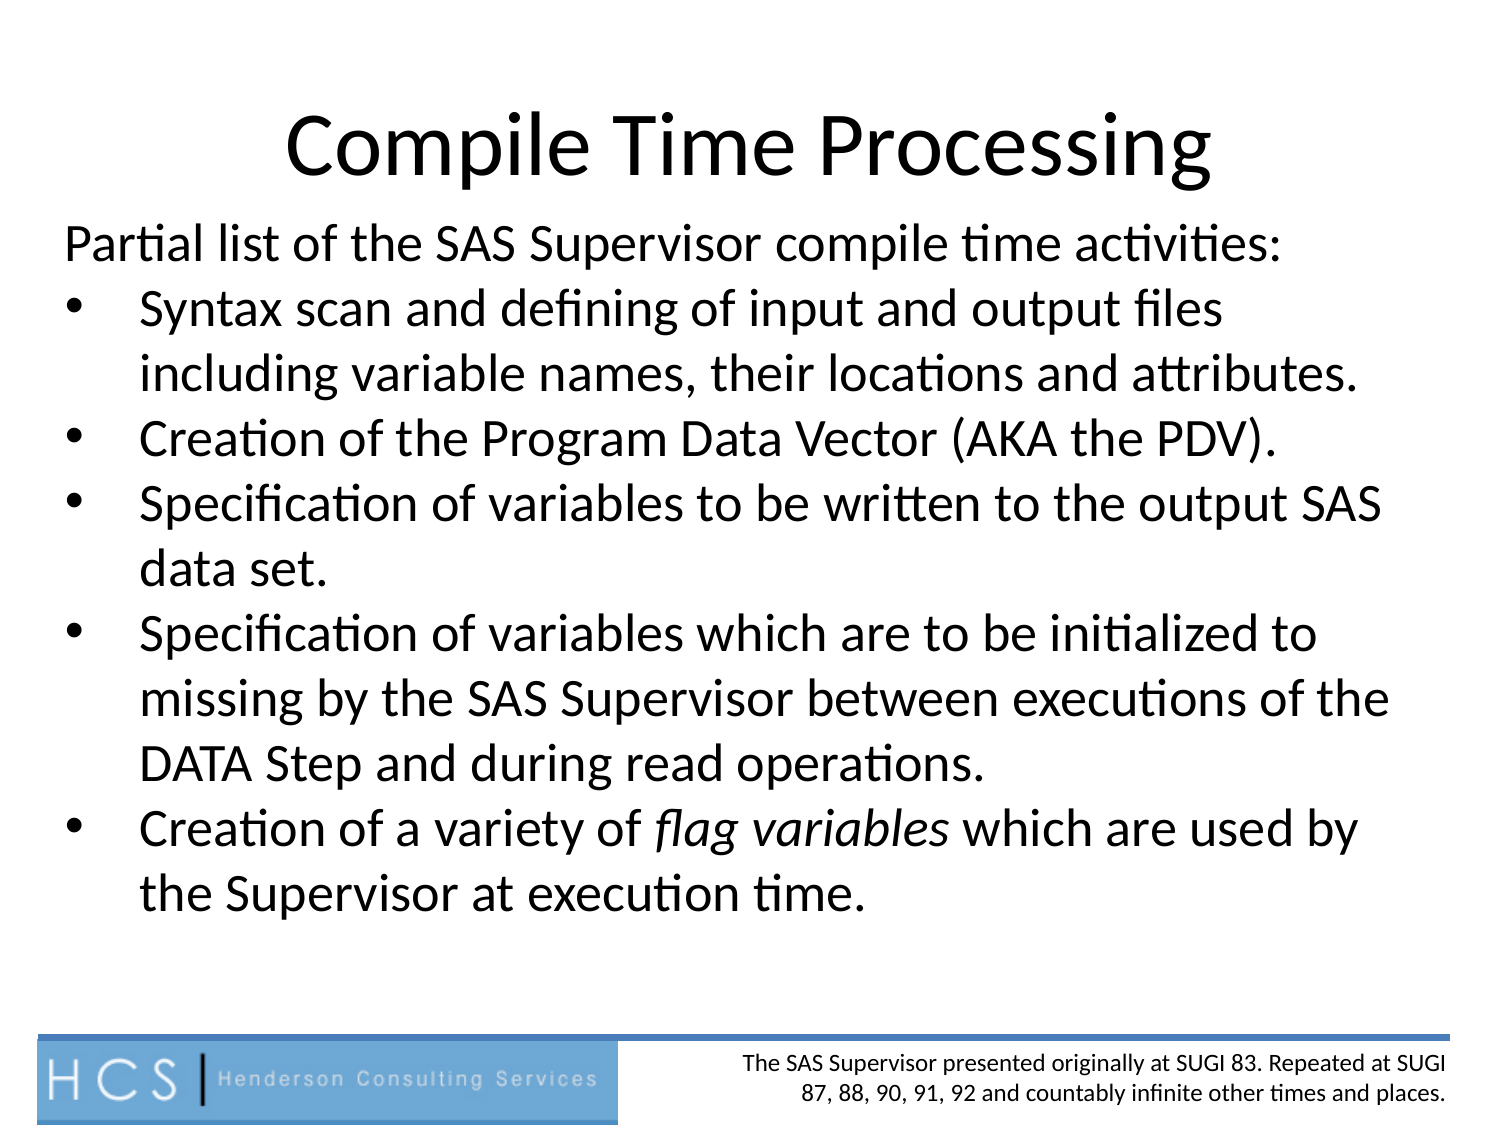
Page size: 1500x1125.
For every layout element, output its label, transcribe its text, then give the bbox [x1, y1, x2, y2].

title Compile Time Processing [75, 45, 1425, 199]
text_box Partial list of the SAS Supervisor compile time activities: Syntax scan and defining of input and output files including variable names, their locations and attributes. Creation of the Program Data Vector (AKA the PDV). Specification of variables to be written to the output SAS data set. Specification of variables which are to be initialized to missing by the SAS Supervisor between executions of the DATA Step and during read operations. Creation of a variety of flag variables which are used by the Supervisor at execution time. [50, 199, 1450, 930]
picture [37, 1039, 618, 1125]
